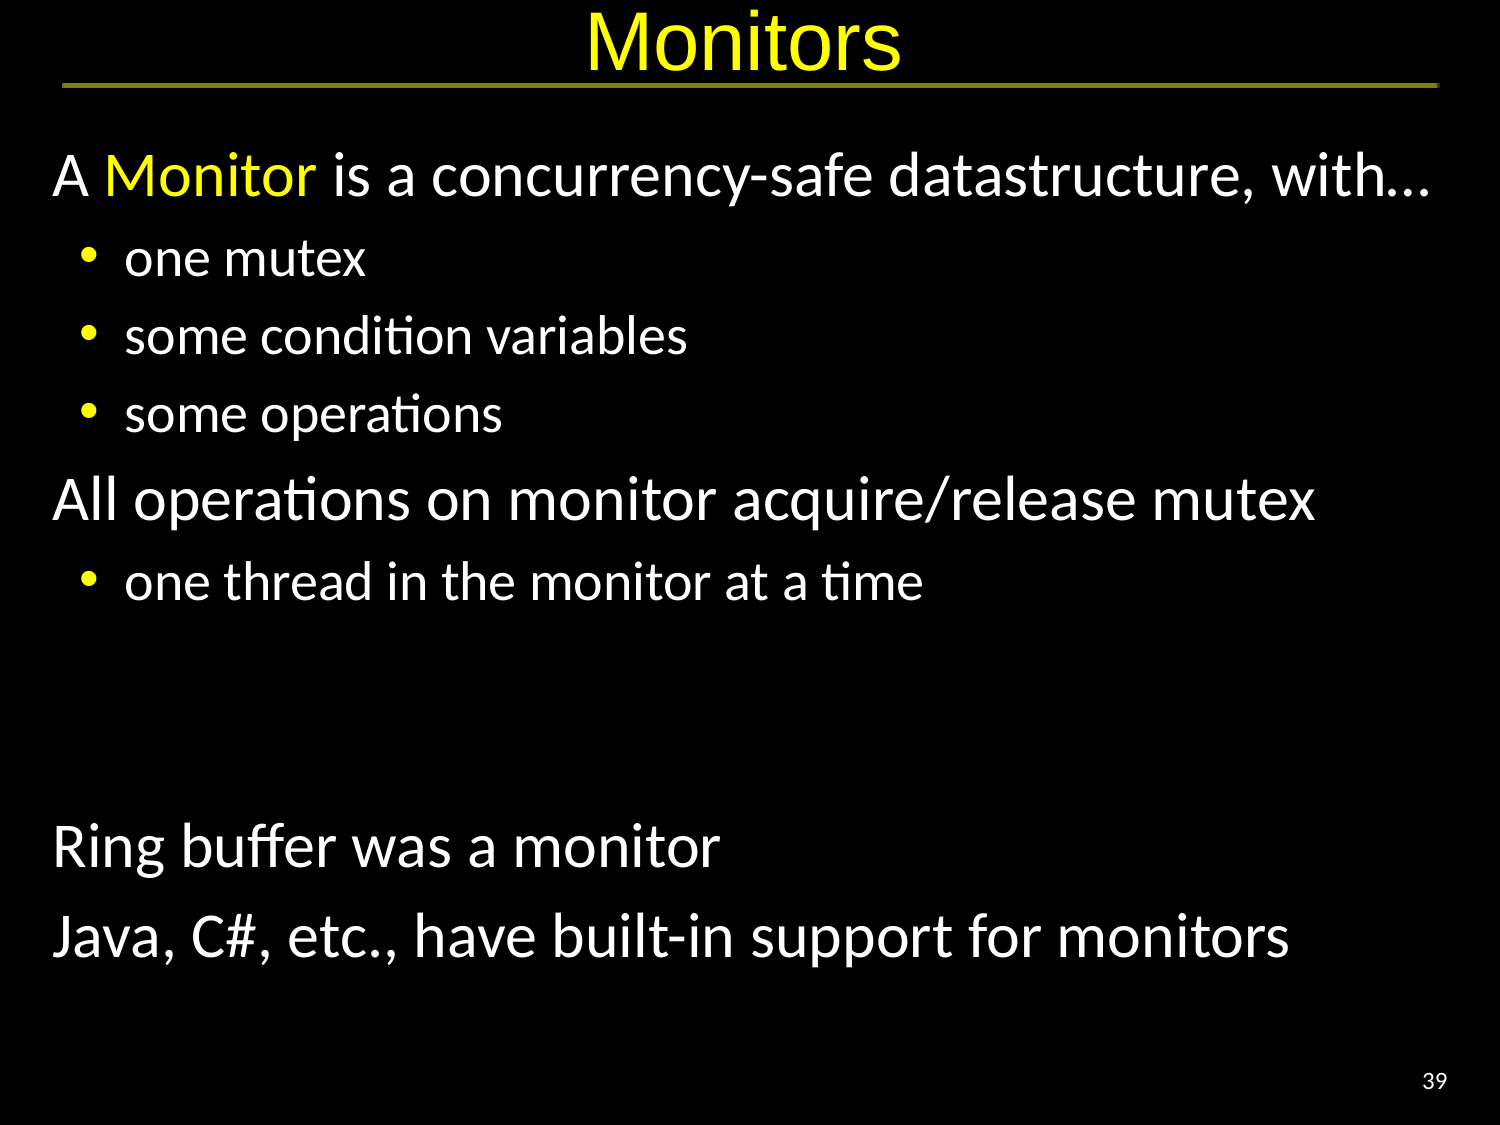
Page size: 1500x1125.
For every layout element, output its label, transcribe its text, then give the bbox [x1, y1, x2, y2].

picture [62, 83, 1440, 88]
title Monitors [24, 0, 1463, 75]
list A Monitor is a concurrency-safe datastructure, with… one mutex some condition variables some operations All operations on monitor acquire/release mutex one thread in the monitor at a time Ring buffer was a monitor Java, C#, etc., have built-in support for monitors [37, 125, 1463, 1063]
